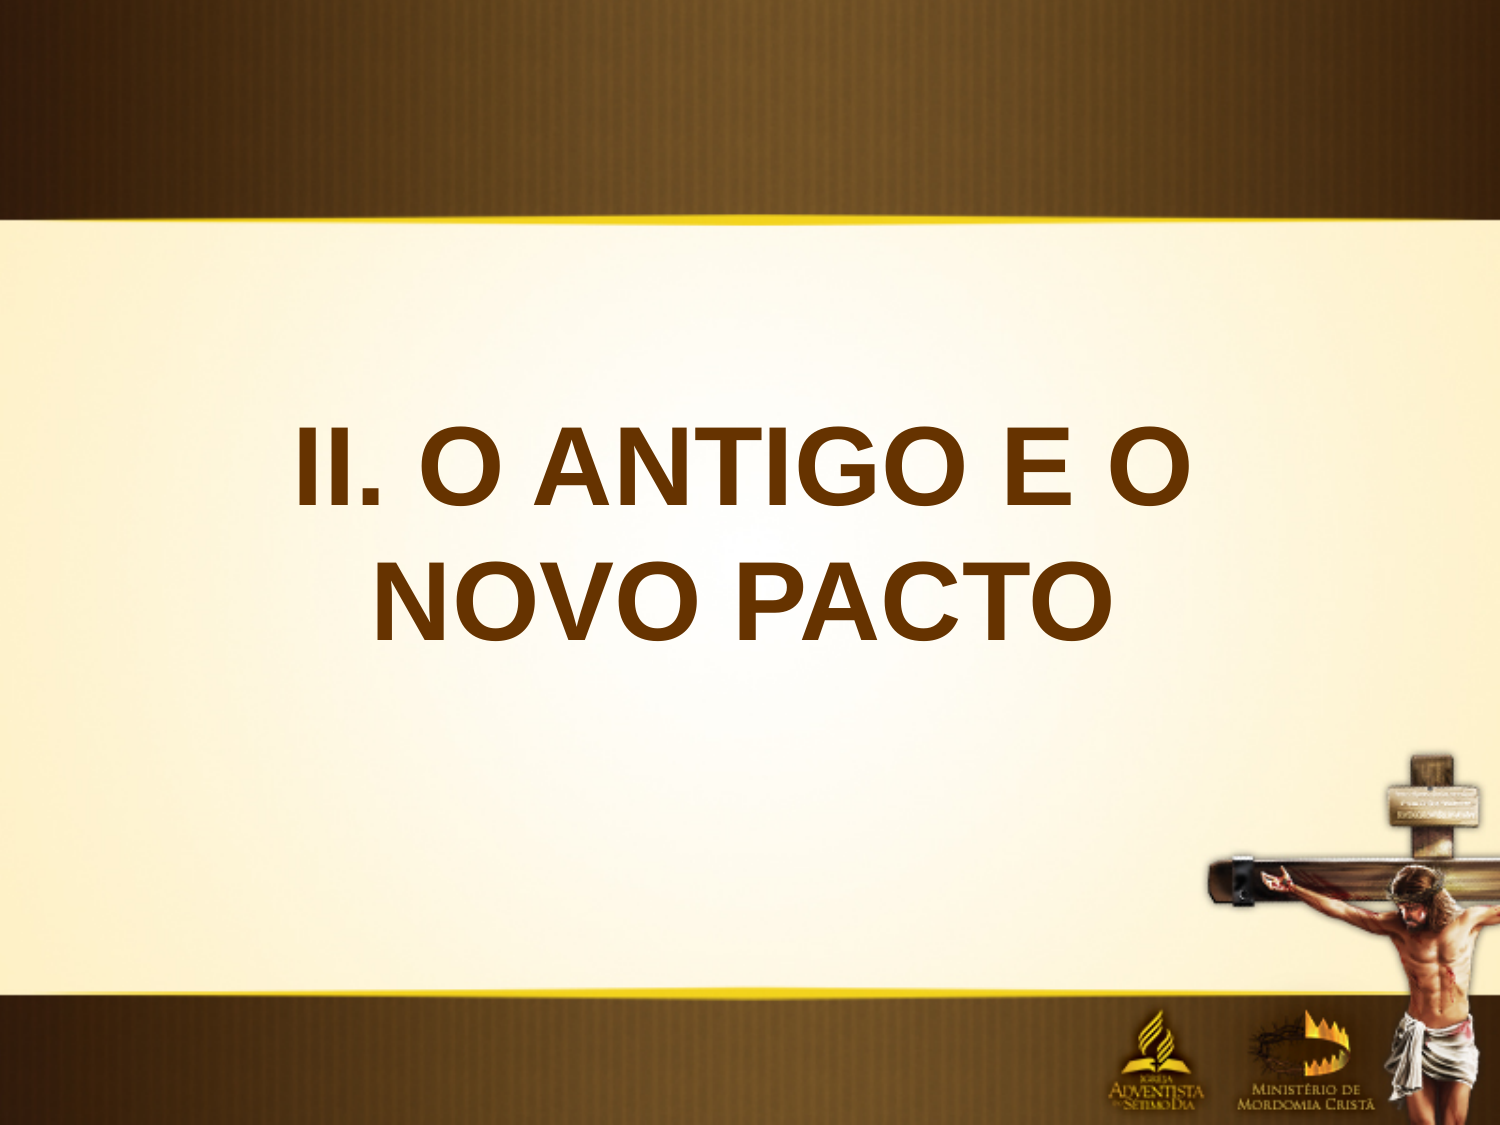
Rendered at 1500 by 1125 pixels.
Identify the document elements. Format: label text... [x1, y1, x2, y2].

picture [0, 0, 1500, 1125]
text_box II. O ANTIGO E O NOVO PACTO [135, 385, 1353, 671]
